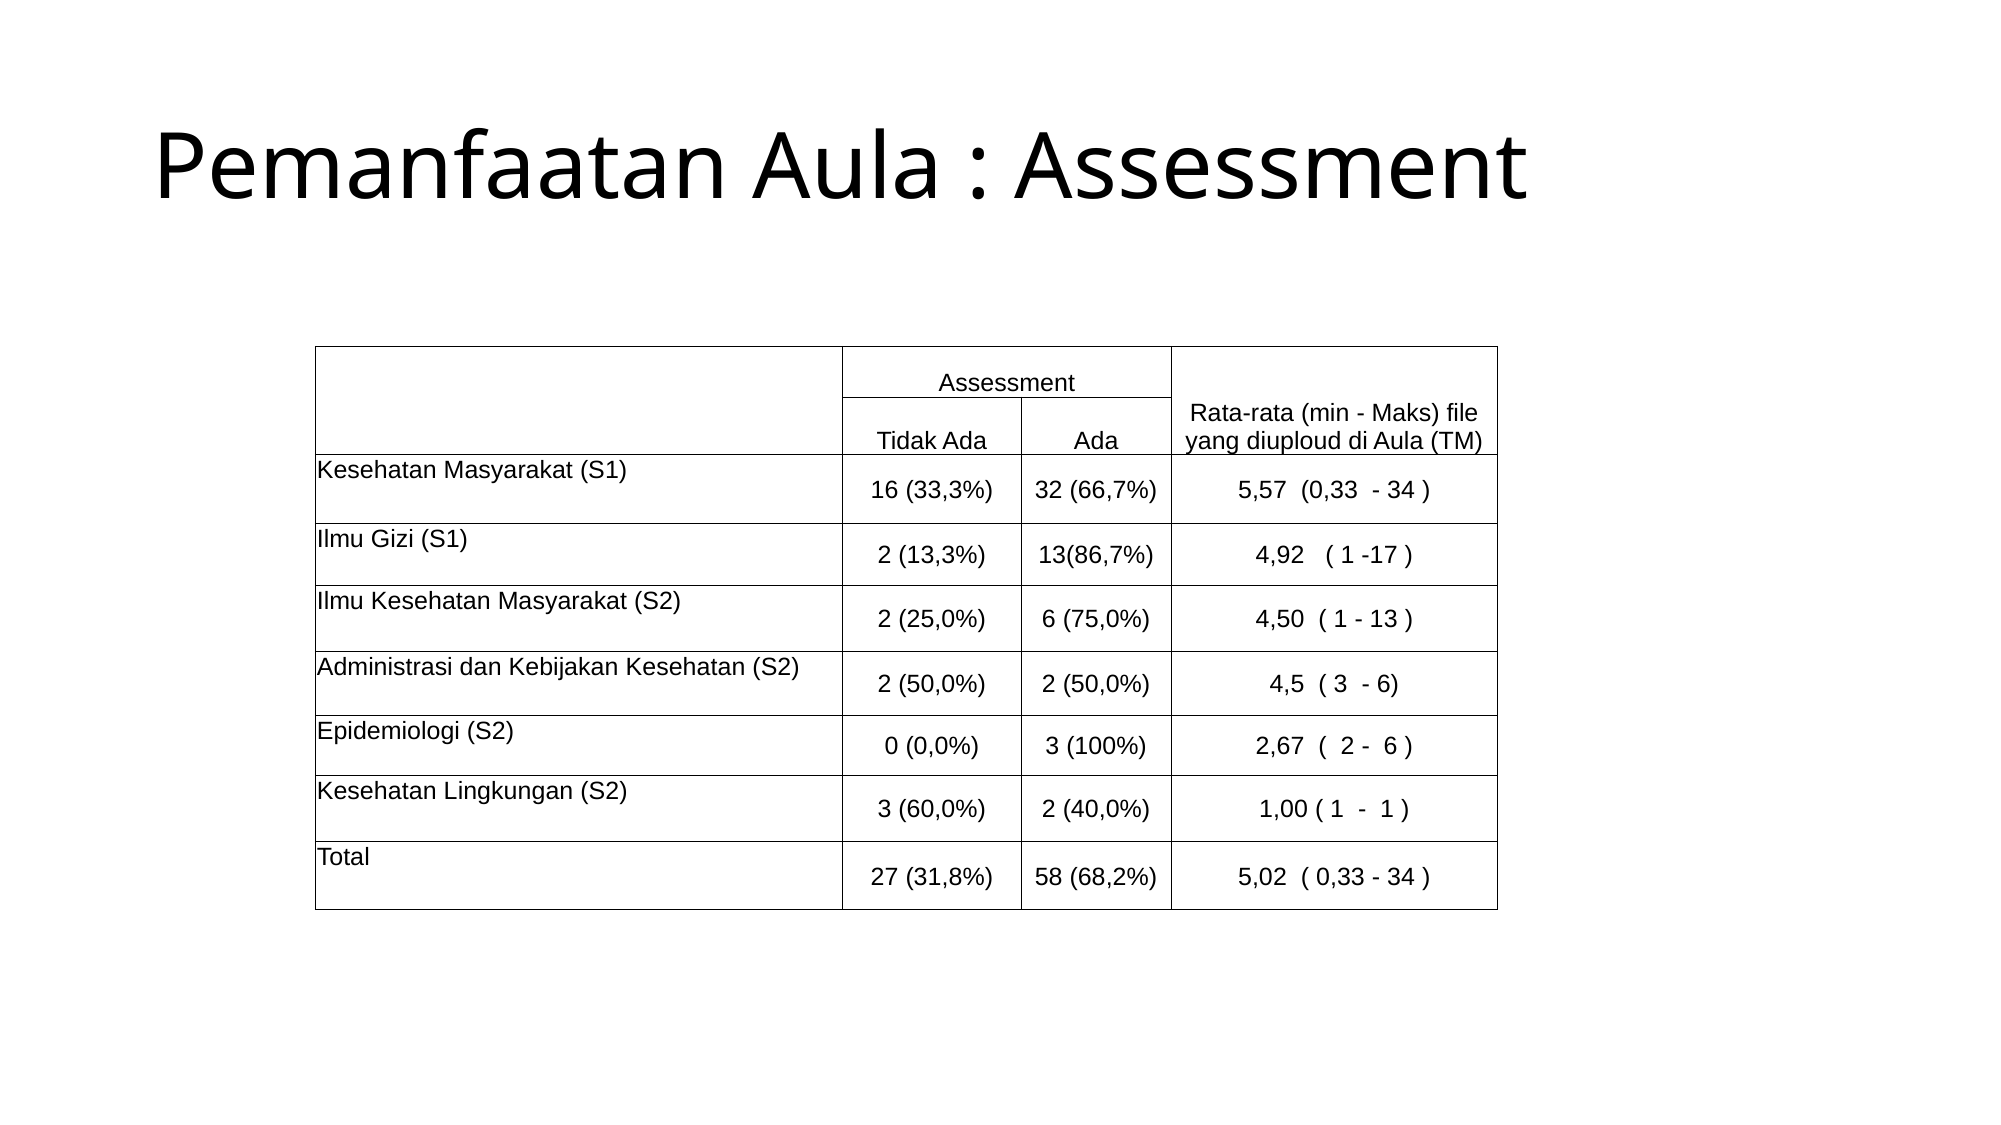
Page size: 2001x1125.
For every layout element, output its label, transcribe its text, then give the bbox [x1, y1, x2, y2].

table_cell 5,02 ( 0,33 - 34 ) [1172, 842, 1497, 909]
table_cell Ada [1022, 398, 1171, 454]
table_cell 1,00 ( 1 - 1 ) [1172, 776, 1497, 841]
table_header Assessment [843, 347, 1171, 397]
table_cell Kesehatan Lingkungan (S2) [316, 776, 842, 841]
table_cell 4,5 ( 3 - 6) [1172, 652, 1497, 715]
title Pemanfaatan Aula : Assessment [137, 59, 1863, 278]
table_cell 32 (66,7%) [1022, 455, 1171, 523]
table_cell 2 (40,0%) [1022, 776, 1171, 841]
table_header [316, 347, 842, 454]
table_cell Tidak Ada [843, 398, 1021, 454]
table_cell 4,92 ( 1 -17 ) [1172, 524, 1497, 585]
table_cell Total [316, 842, 842, 909]
table_cell 2 (50,0%) [1022, 652, 1171, 715]
table_cell 2,67 ( 2 - 6 ) [1172, 716, 1497, 775]
table_cell Ilmu Gizi (S1) [316, 524, 842, 585]
table_cell 6 (75,0%) [1022, 586, 1171, 651]
table_cell Kesehatan Masyarakat (S1) [316, 455, 842, 523]
table_cell 2 (25,0%) [843, 586, 1021, 651]
table_cell Epidemiologi (S2) [316, 716, 842, 775]
table_cell 3 (100%) [1022, 716, 1171, 775]
table_cell 13(86,7%) [1022, 524, 1171, 585]
table_cell 27 (31,8%) [843, 842, 1021, 909]
table_cell 2 (13,3%) [843, 524, 1021, 585]
table_cell 4,50 ( 1 - 13 ) [1172, 586, 1497, 651]
table_cell Administrasi dan Kebijakan Kesehatan (S2) [316, 652, 842, 715]
table_cell 58 (68,2%) [1022, 842, 1171, 909]
table_cell 5,57 (0,33 - 34 ) [1172, 455, 1497, 523]
table_cell 0 (0,0%) [843, 716, 1021, 775]
table_cell Ilmu Kesehatan Masyarakat (S2) [316, 586, 842, 651]
table_cell 3 (60,0%) [843, 776, 1021, 841]
table_header Rata-rata (min - Maks) file yang diuploud di Aula (TM) [1172, 347, 1497, 454]
table_cell 16 (33,3%) [843, 455, 1021, 523]
table_cell 2 (50,0%) [843, 652, 1021, 715]
